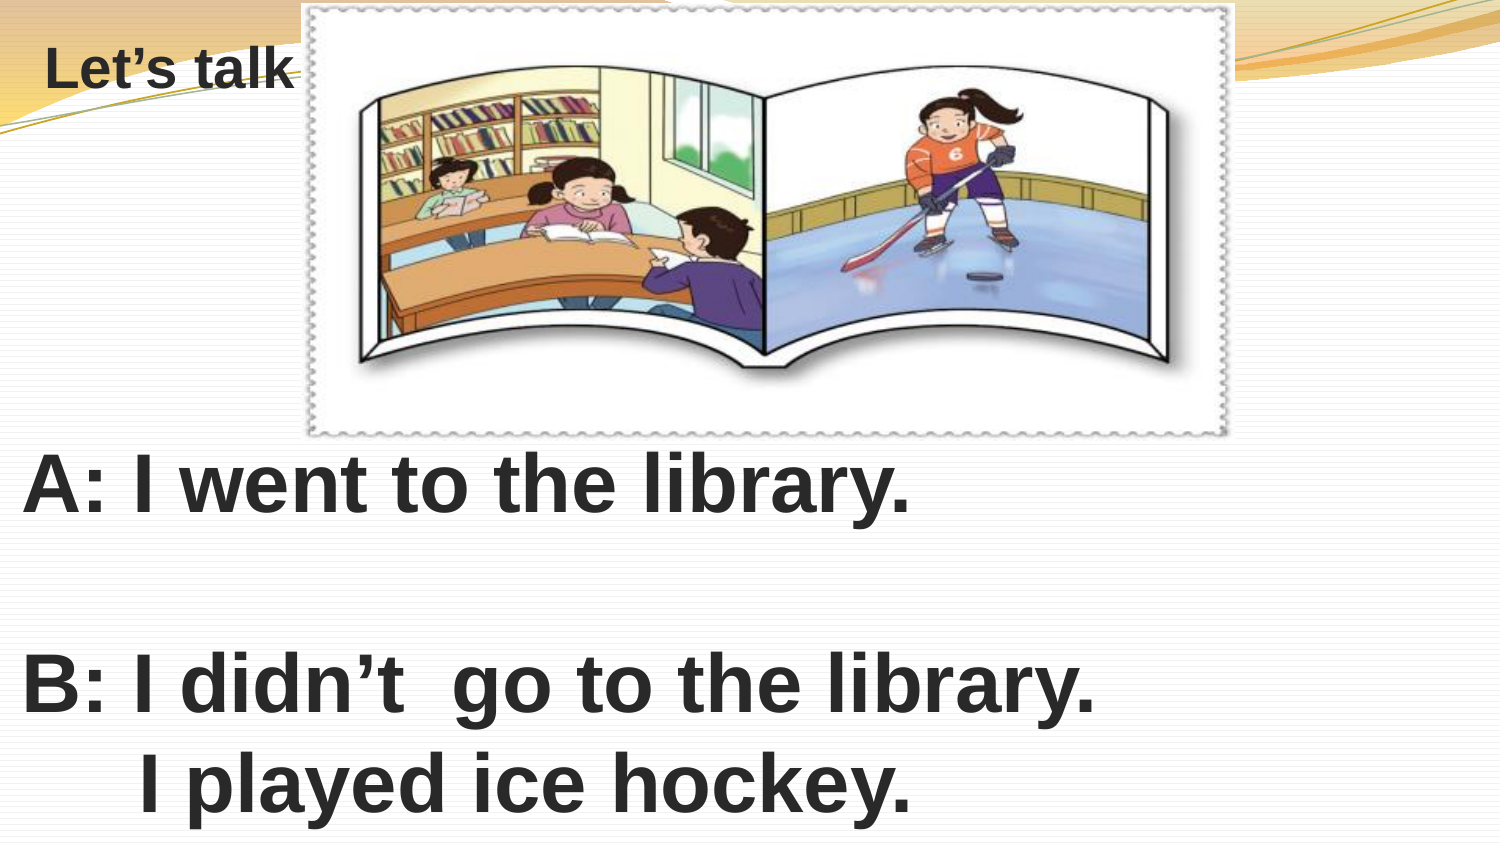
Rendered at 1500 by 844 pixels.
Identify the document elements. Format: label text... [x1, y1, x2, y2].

text_box Let’s talk [29, 23, 300, 108]
text_box A: I went to the library. B: I didn’t go to the library. I played ice hockey. [7, 421, 1114, 844]
picture [300, 3, 1235, 441]
